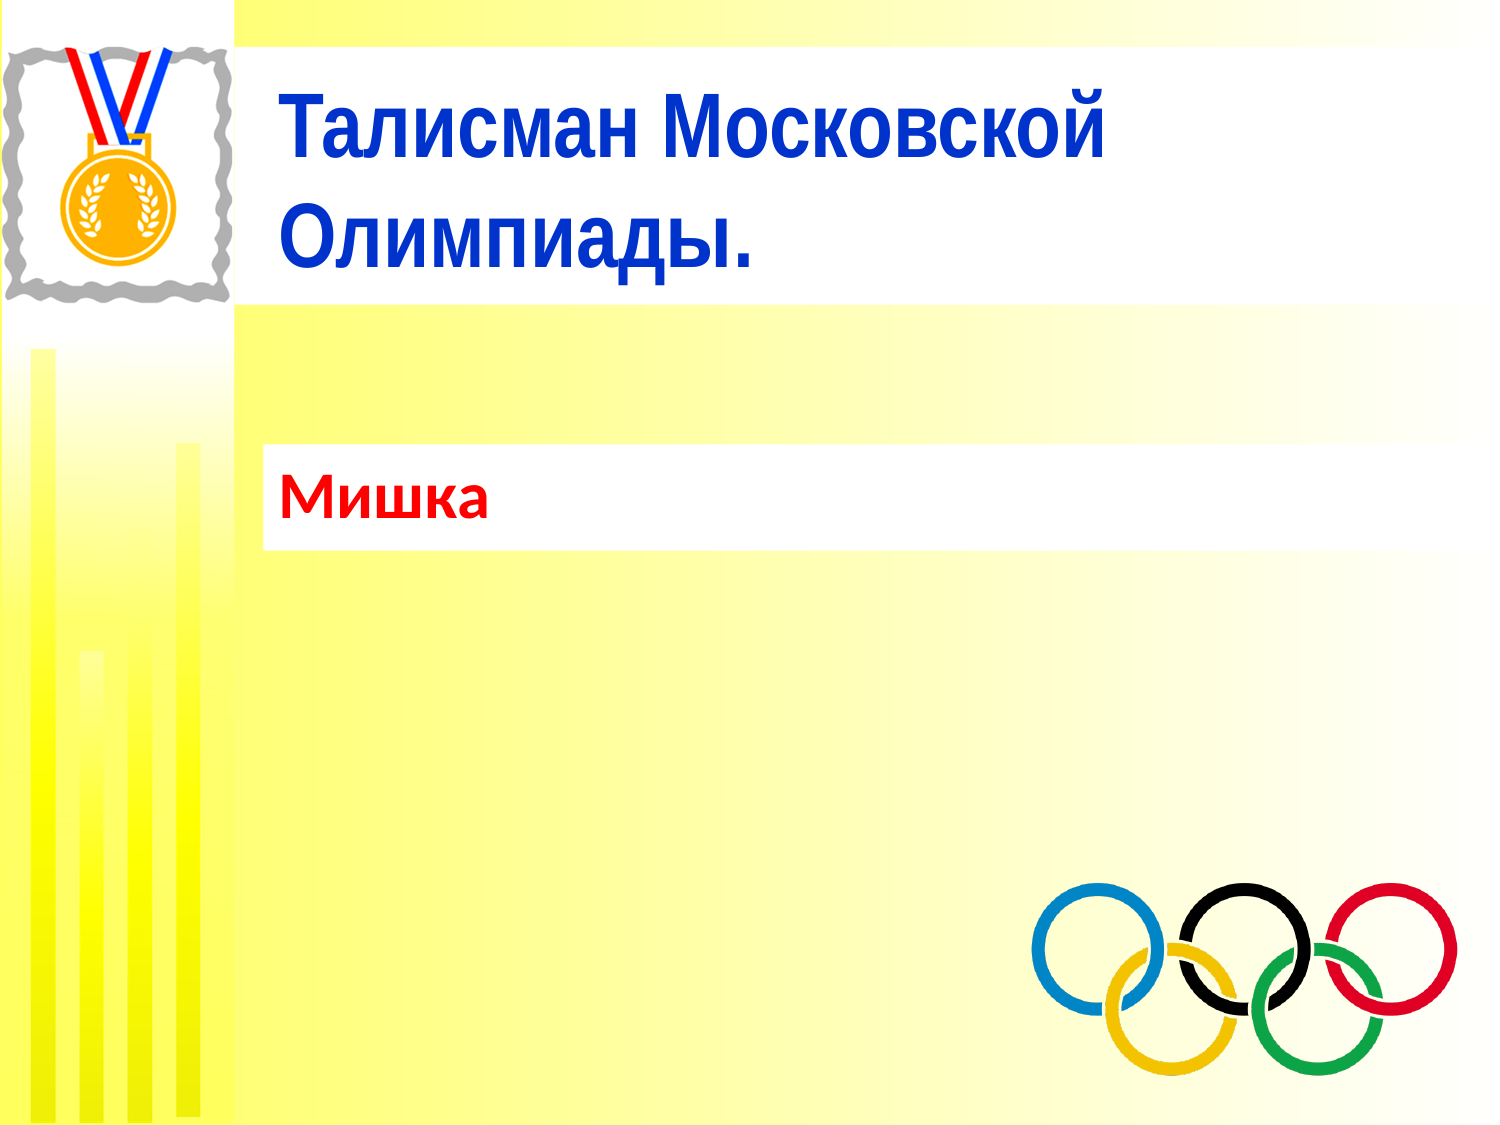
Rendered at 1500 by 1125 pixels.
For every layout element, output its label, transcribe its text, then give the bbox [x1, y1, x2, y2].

list Мишка [263, 444, 1498, 551]
picture [1017, 869, 1470, 1089]
title Талисман Московской Олимпиады. [234, 46, 1500, 305]
picture [0, 0, 236, 1125]
